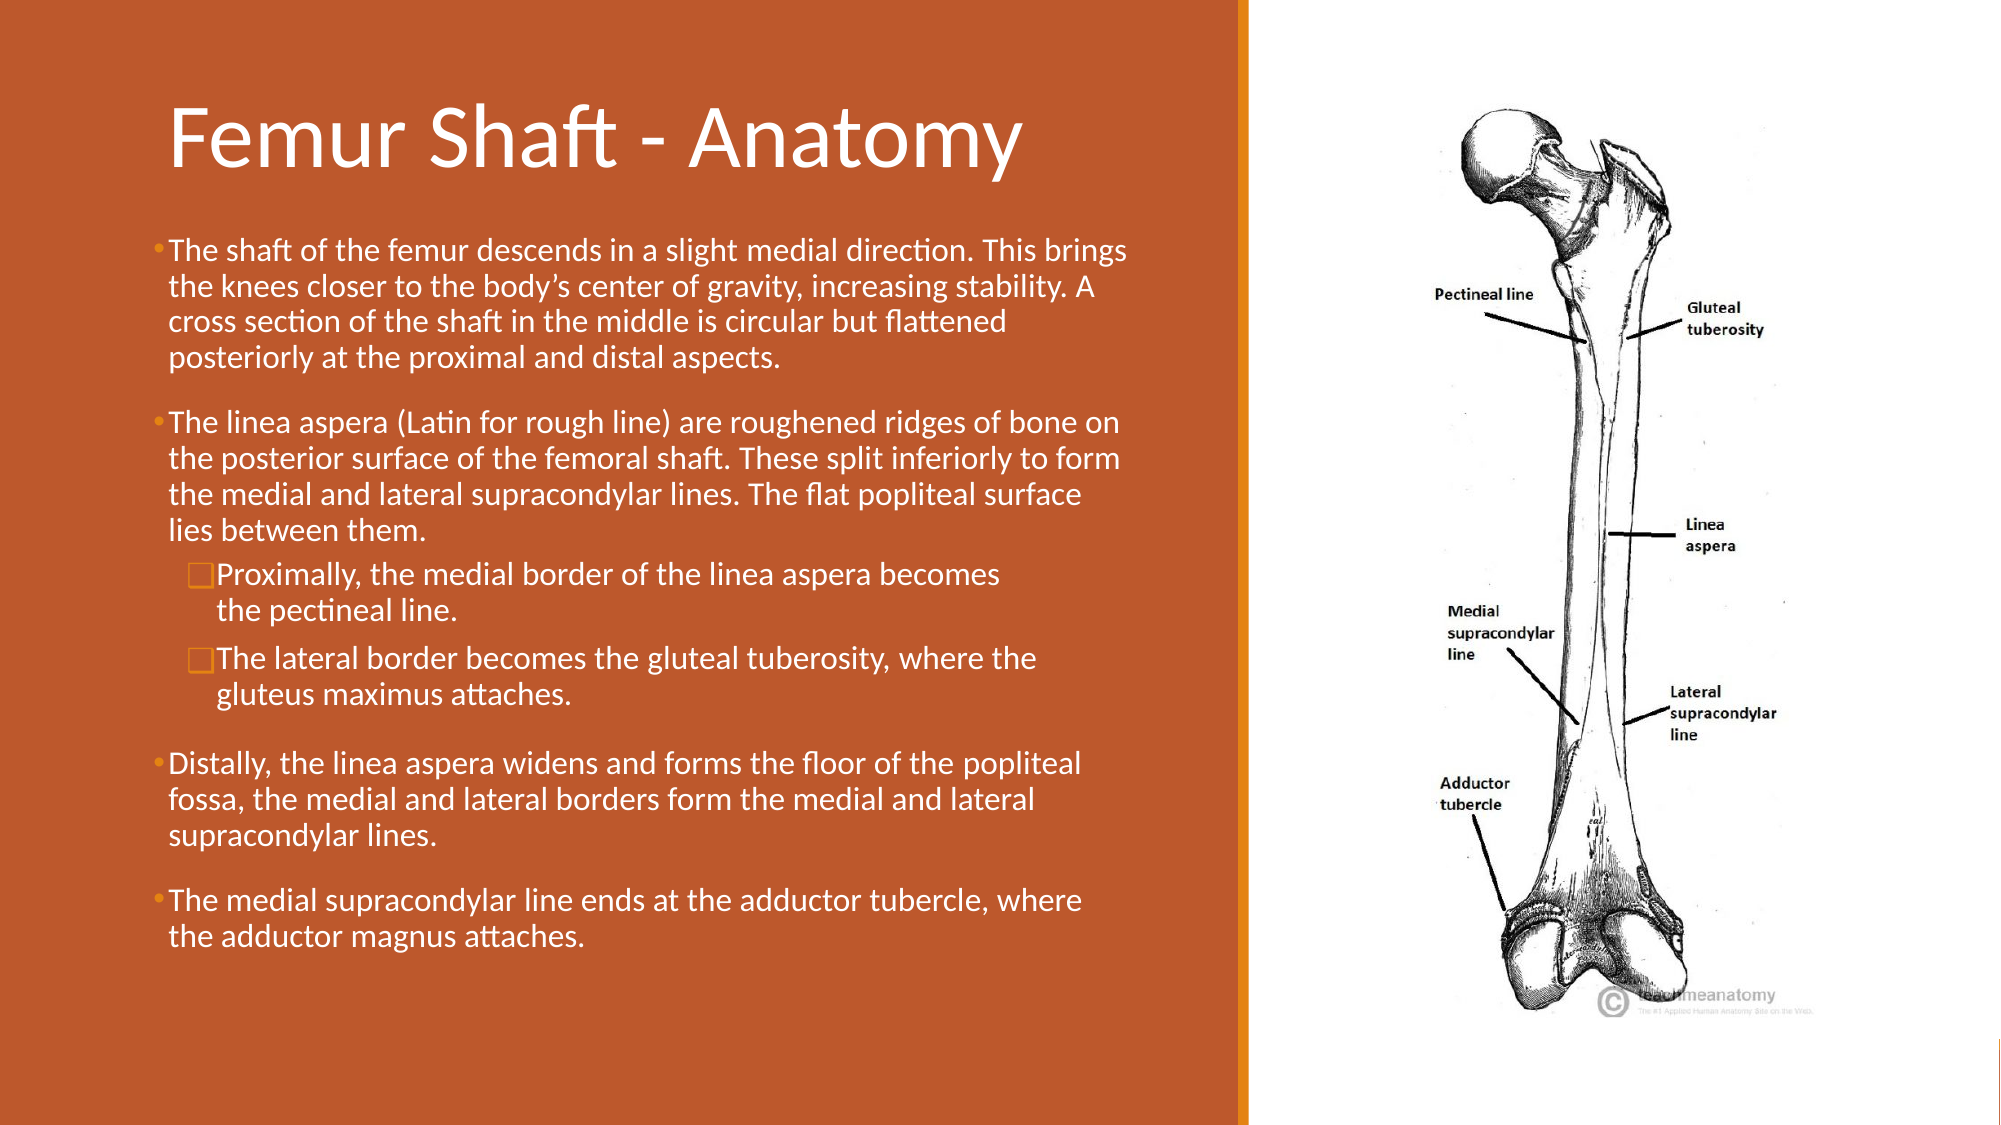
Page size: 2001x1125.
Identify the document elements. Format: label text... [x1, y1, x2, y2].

title Femur Shaft - Anatomy [153, 84, 1161, 225]
text_box [0, 0, 1238, 1125]
picture [1431, 103, 1817, 1019]
list The shaft of the femur descends in a slight medial direction. This brings the knees closer to the body’s center of gravity, increasing stability. A cross section of the shaft in the middle is circular but flattened posteriorly at the proximal and distal aspects. The linea aspera (Latin for rough line) are roughened ridges of bone on the posterior surface of the femoral shaft. These split inferiorly to form the medial and lateral supracondylar lines. The flat popliteal surface lies between them. Proximally, the medial border of the linea aspera becomes the pectineal line. The lateral border becomes the gluteal tuberosity, where the gluteus maximus attaches. Distally, the linea aspera widens and forms the floor of the popliteal fossa, the medial and lateral borders form the medial and lateral supracondylar lines. The medial supracondylar line ends at the adductor tubercle, where the adductor magnus attaches. [153, 224, 1134, 1041]
text_box [1238, 0, 1249, 1125]
text_box [1249, 0, 2000, 1125]
